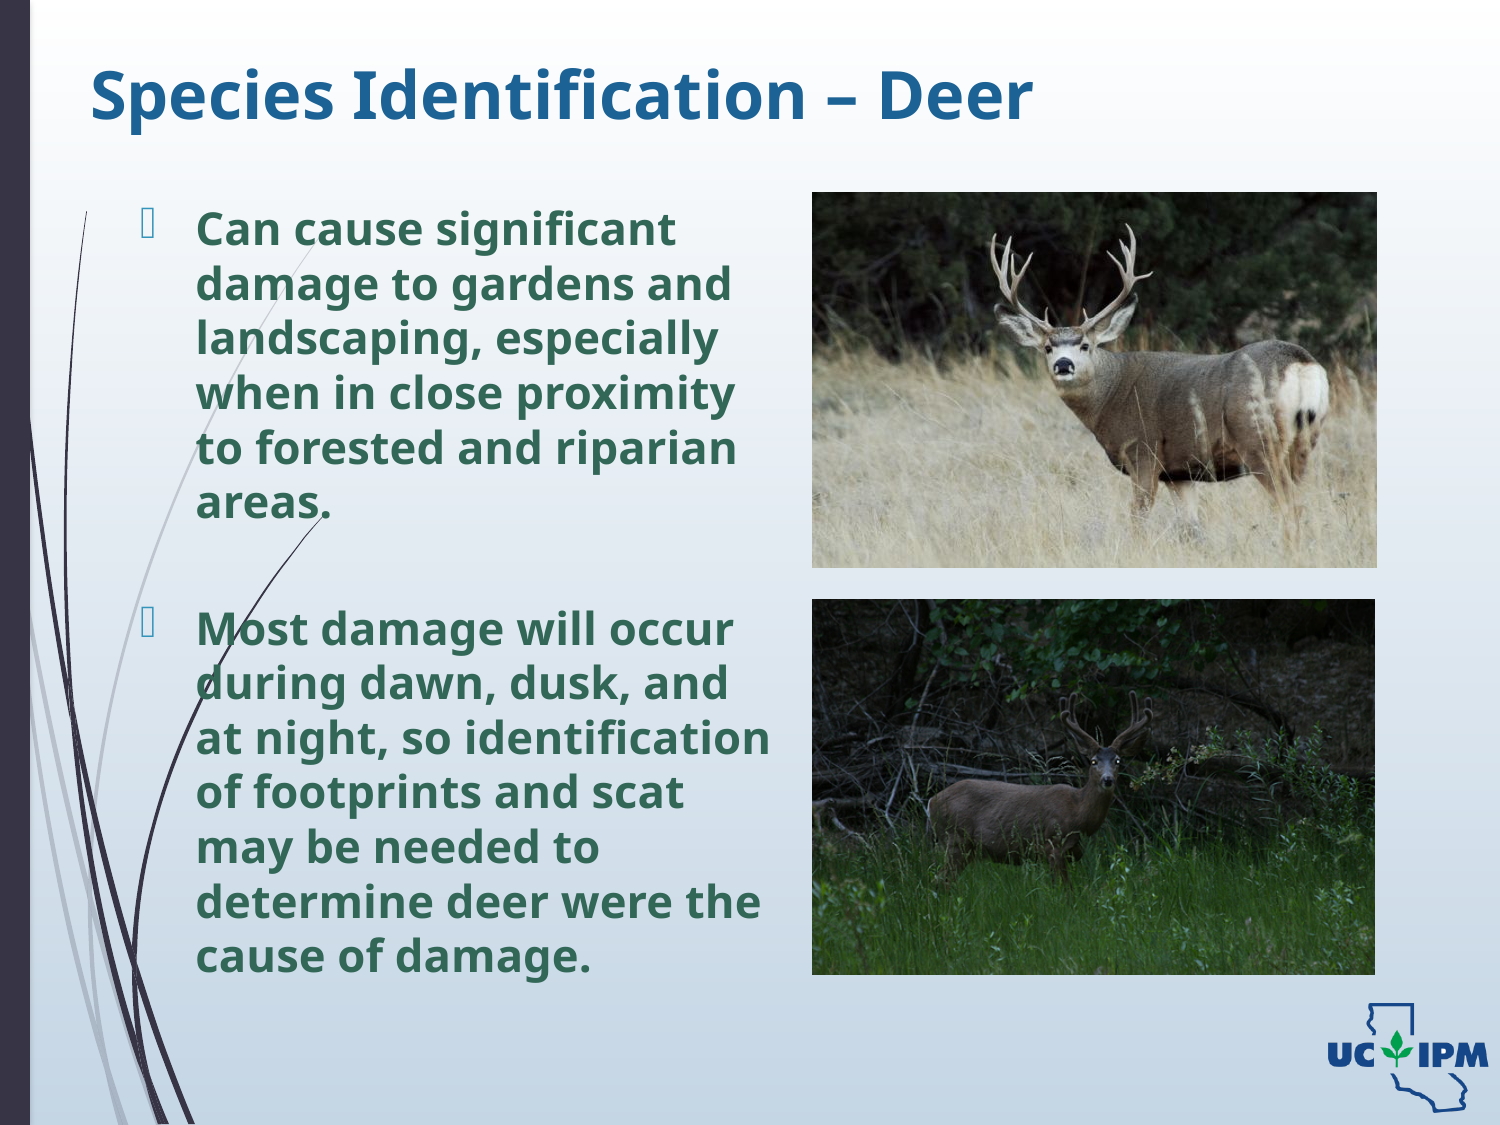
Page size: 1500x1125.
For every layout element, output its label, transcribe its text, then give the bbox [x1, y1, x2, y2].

picture [812, 192, 1377, 568]
picture [812, 599, 1376, 975]
picture [1325, 1001, 1491, 1114]
title Species Identification – Deer [75, 45, 1425, 233]
list Can cause significant damage to gardens and landscaping, especially when in close proximity to forested and riparian areas. Most damage will occur during dawn, dusk, and at night, so identification of footprints and scat may be needed to determine deer were the cause of damage. [125, 192, 788, 1038]
